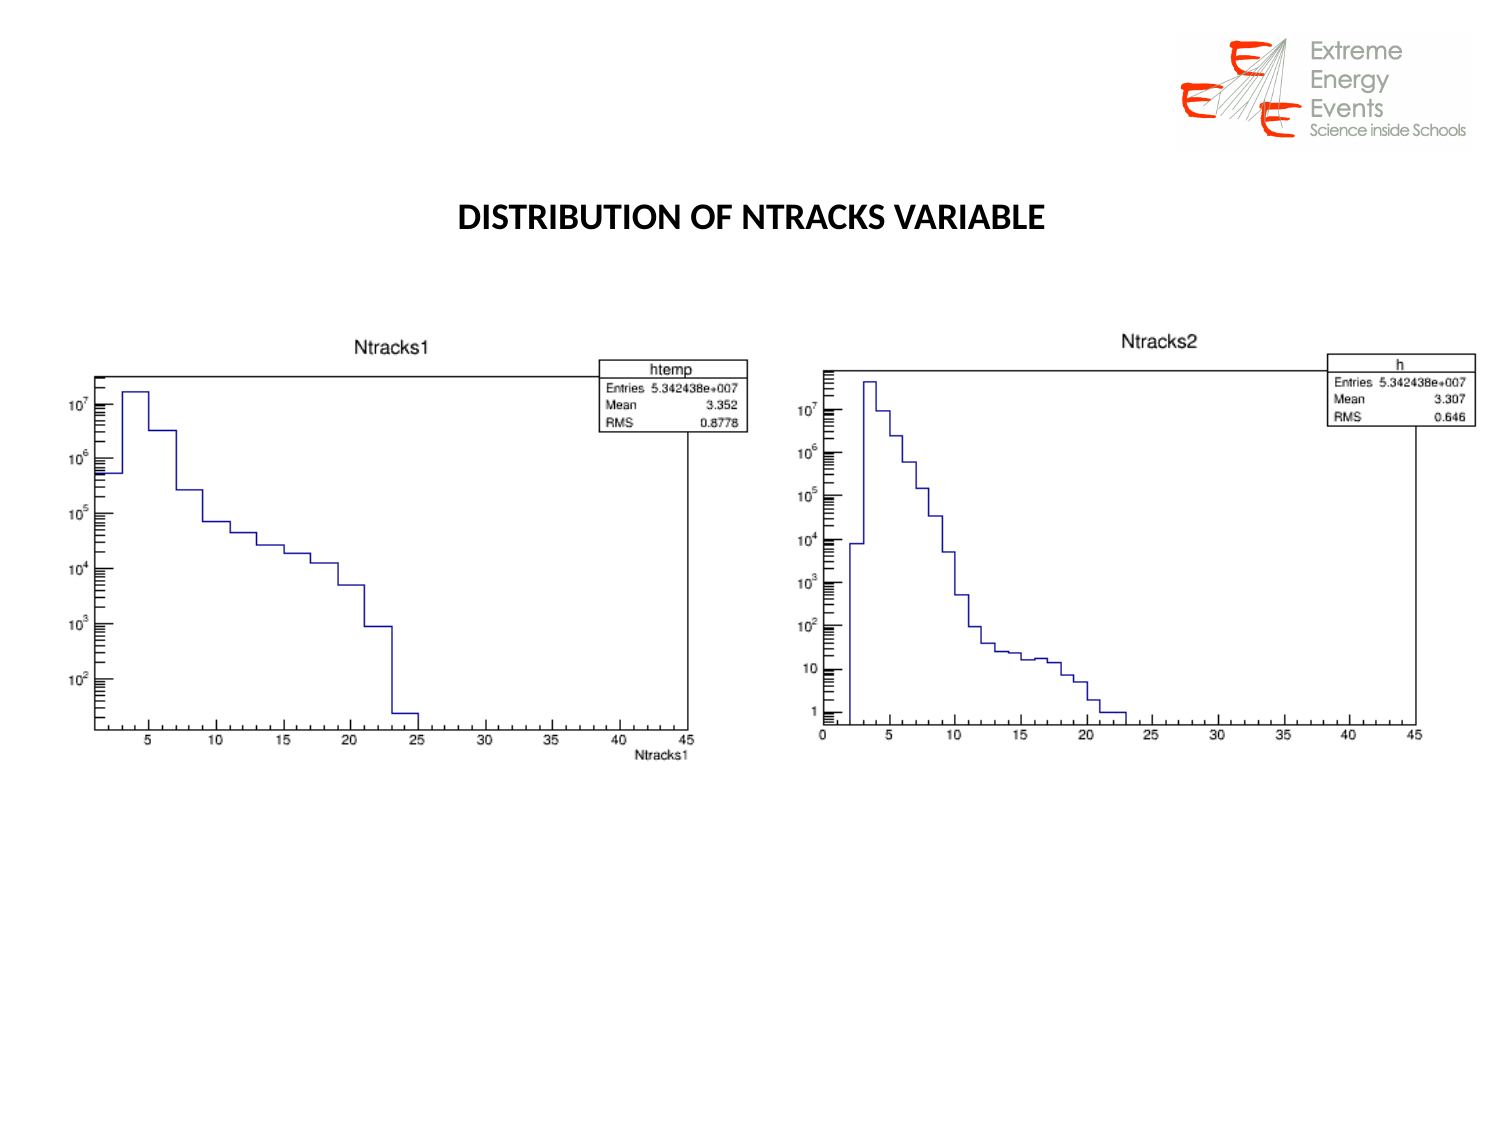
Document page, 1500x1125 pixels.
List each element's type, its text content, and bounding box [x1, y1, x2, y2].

picture [1175, 30, 1471, 151]
text_box DISTRIBUTION OF NTRACKS VARIABLE [147, 184, 1282, 245]
picture [21, 325, 1490, 776]
